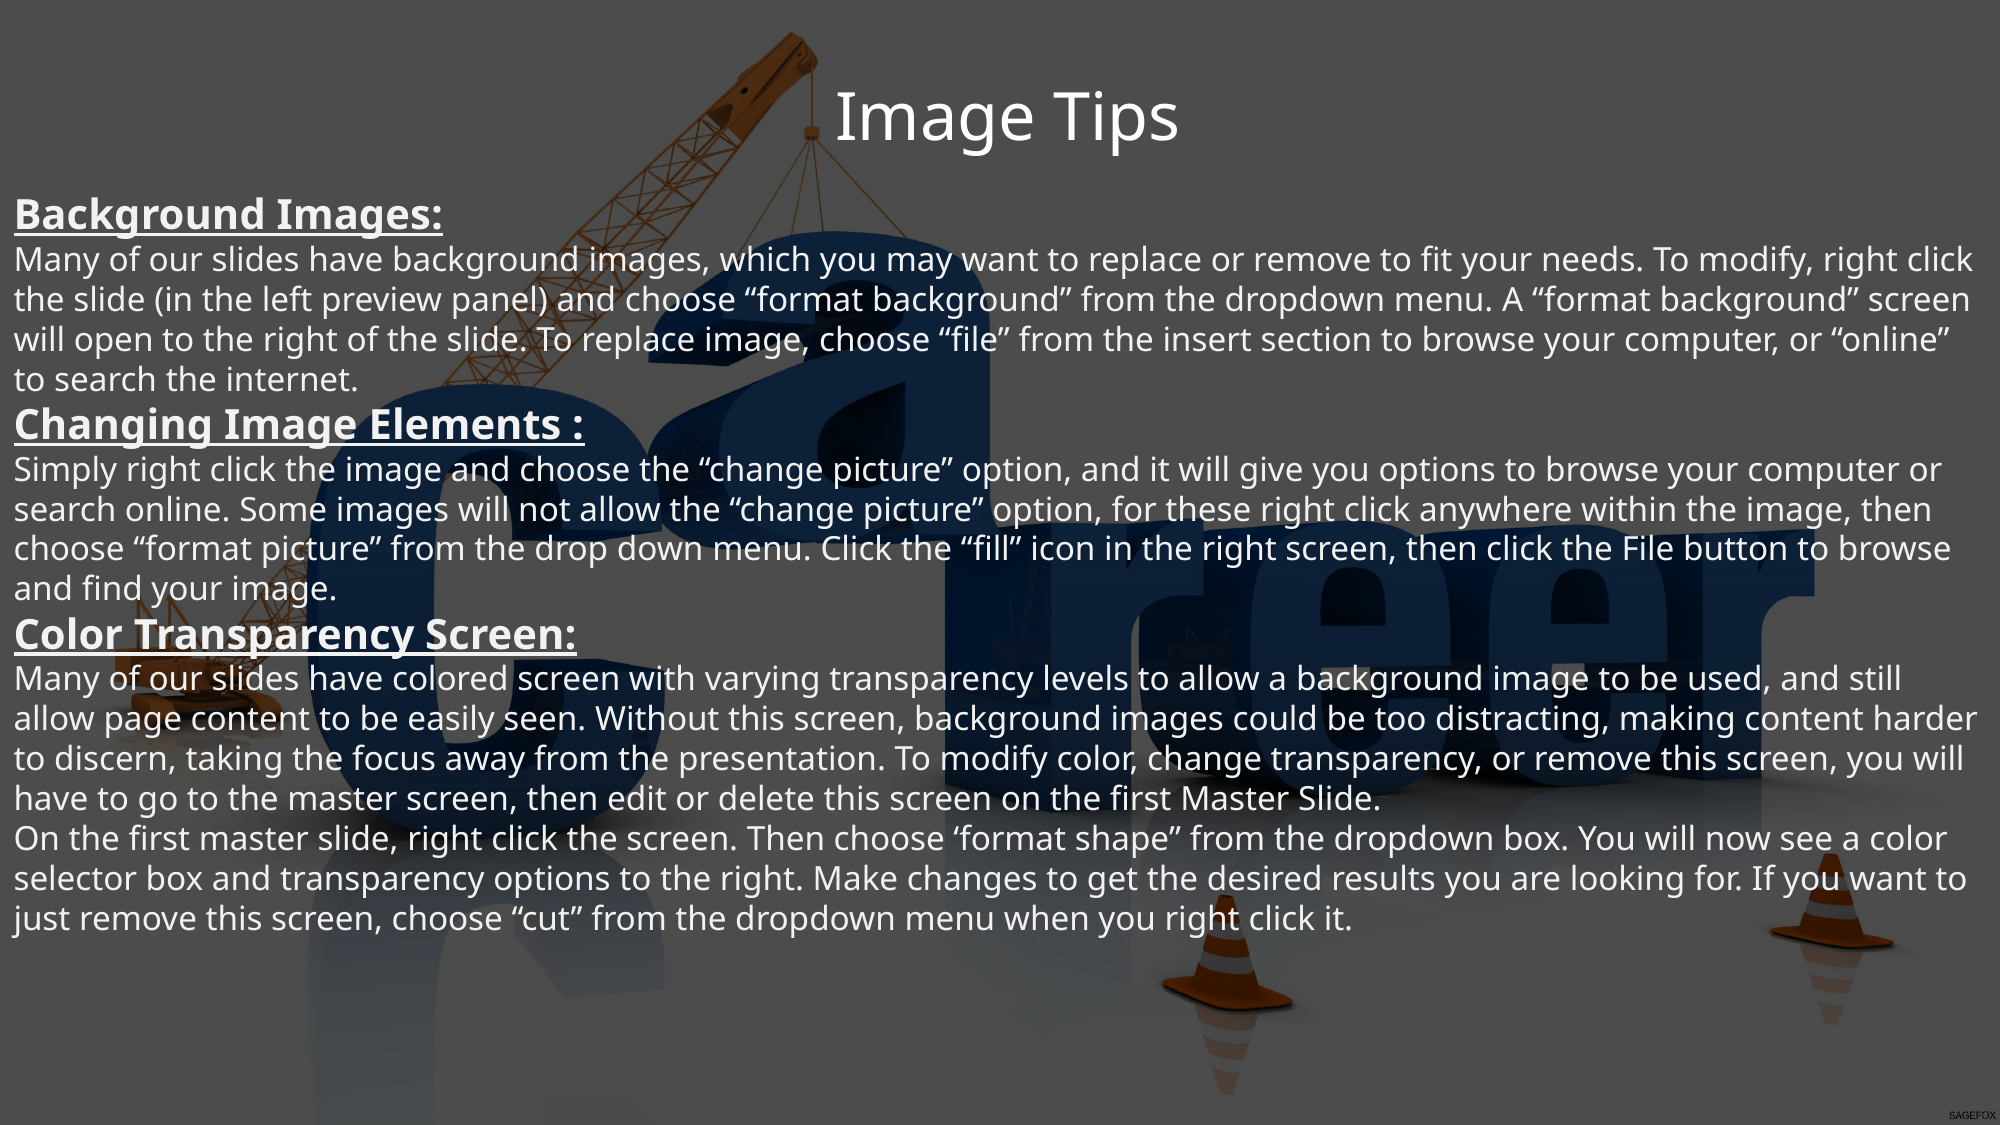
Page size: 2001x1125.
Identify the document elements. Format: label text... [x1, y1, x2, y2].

text_box Background Images: Many of our slides have background images, which you may want to replace or remove to fit your needs. To modify, right click the slide (in the left preview panel) and choose “format background” from the dropdown menu. A “format background” screen will open to the right of the slide. To replace image, choose “file” from the insert section to browse your computer, or “online” to search the internet. Changing Image Elements : Simply right click the image and choose the “change picture” option, and it will give you options to browse your computer or search online. Some images will not allow the “change picture” option, for these right click anywhere within the image, then choose “format picture” from the drop down menu. Click the “fill” icon in the right screen, then click the File button to browse and find your image. Color Transparency Screen: Many of our slides have colored screen with varying transparency levels to allow a background image to be used, and still allow page content to be easily seen. Without this screen, background images could be too distracting, making content harder to discern, taking the focus away from the presentation. To modify color, change transparency, or remove this screen, you will have to go to the master screen, then edit or delete this screen on the first Master Slide. On the first master slide, right click the screen. Then choose ‘format shape” from the dropdown box. You will now see a color selector box and transparency options to the right. Make changes to get the desired results you are looking for. If you want to just remove this screen, choose “cut” from the dropdown menu when you right click it. [0, 0, 2000, 1125]
title Image Tips [597, 59, 1420, 177]
